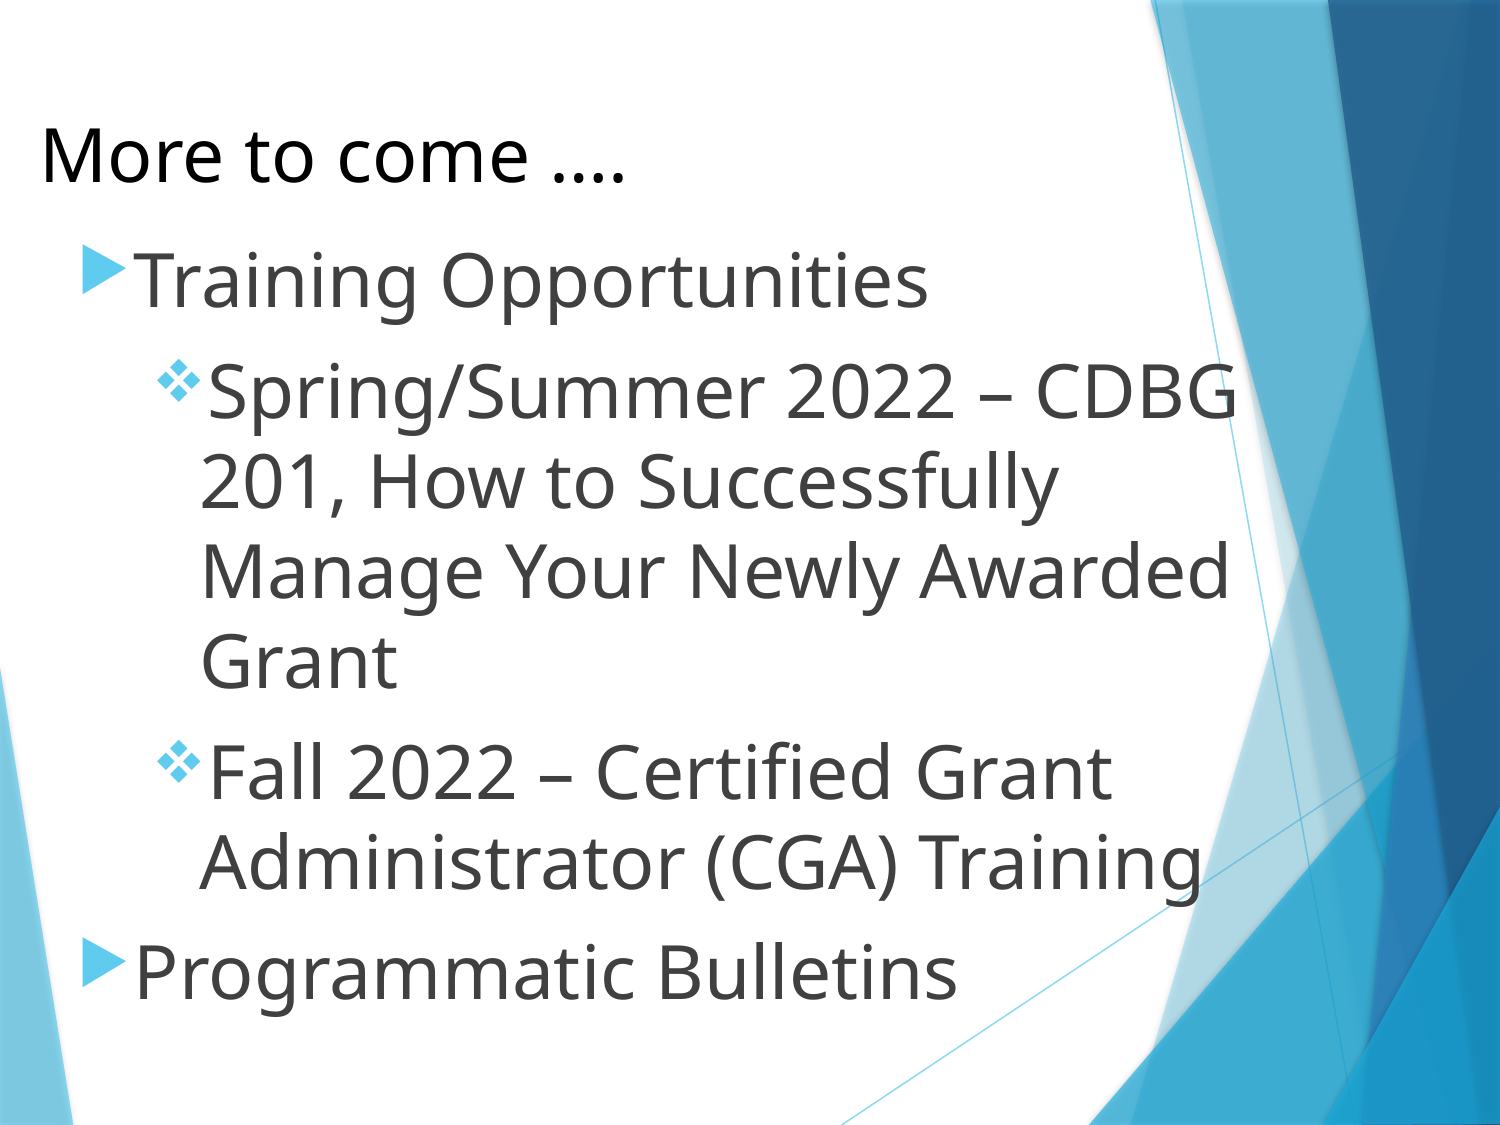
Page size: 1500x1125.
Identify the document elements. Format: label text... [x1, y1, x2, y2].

list Training Opportunities Spring/Summer 2022 – CDBG 201, How to Successfully Manage Your Newly Awarded Grant Fall 2022 – Certified Grant Administrator (CGA) Training Programmatic Bulletins [62, 224, 1350, 1025]
title More to come …. [24, 99, 1425, 317]
